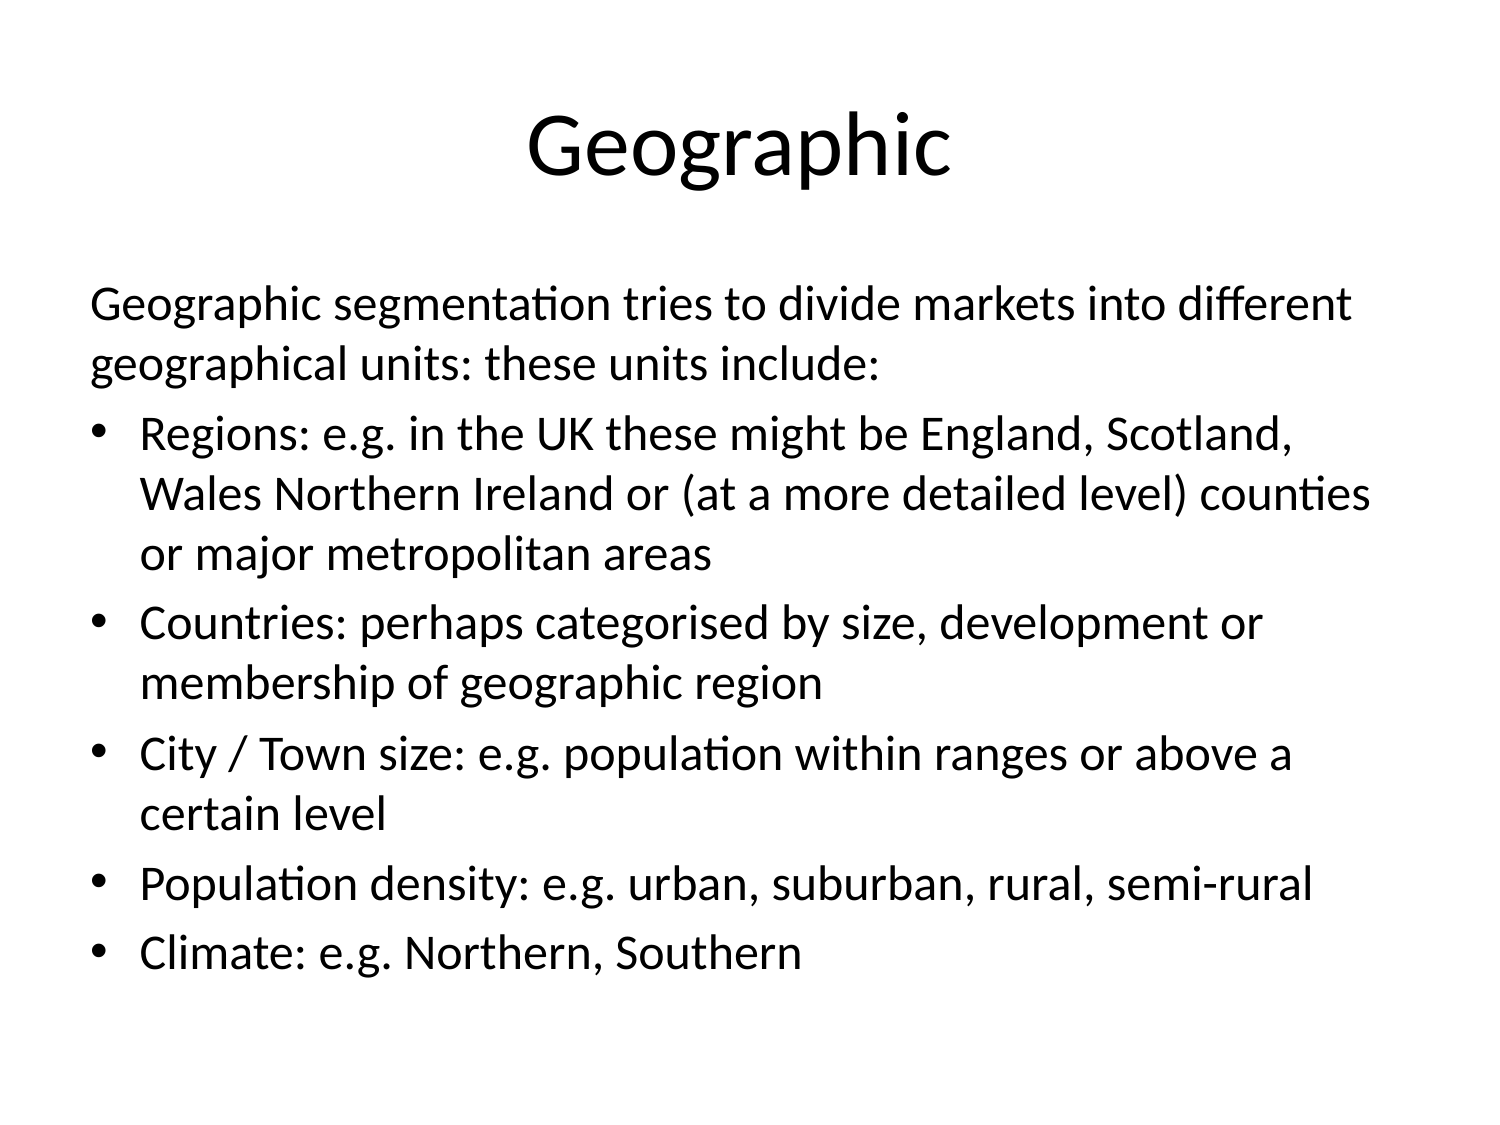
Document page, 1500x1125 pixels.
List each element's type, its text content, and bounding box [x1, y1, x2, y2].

list Geographic segmentation tries to divide markets into different geographical units: these units include: Regions: e.g. in the UK these might be England, Scotland, Wales Northern Ireland or (at a more detailed level) counties or major metropolitan areas Countries: perhaps categorised by size, development or membership of geographic region City / Town size: e.g. population within ranges or above a certain level Population density: e.g. urban, suburban, rural, semi-rural Climate: e.g. Northern, Southern [75, 262, 1425, 1005]
title Geographic [75, 45, 1425, 233]
